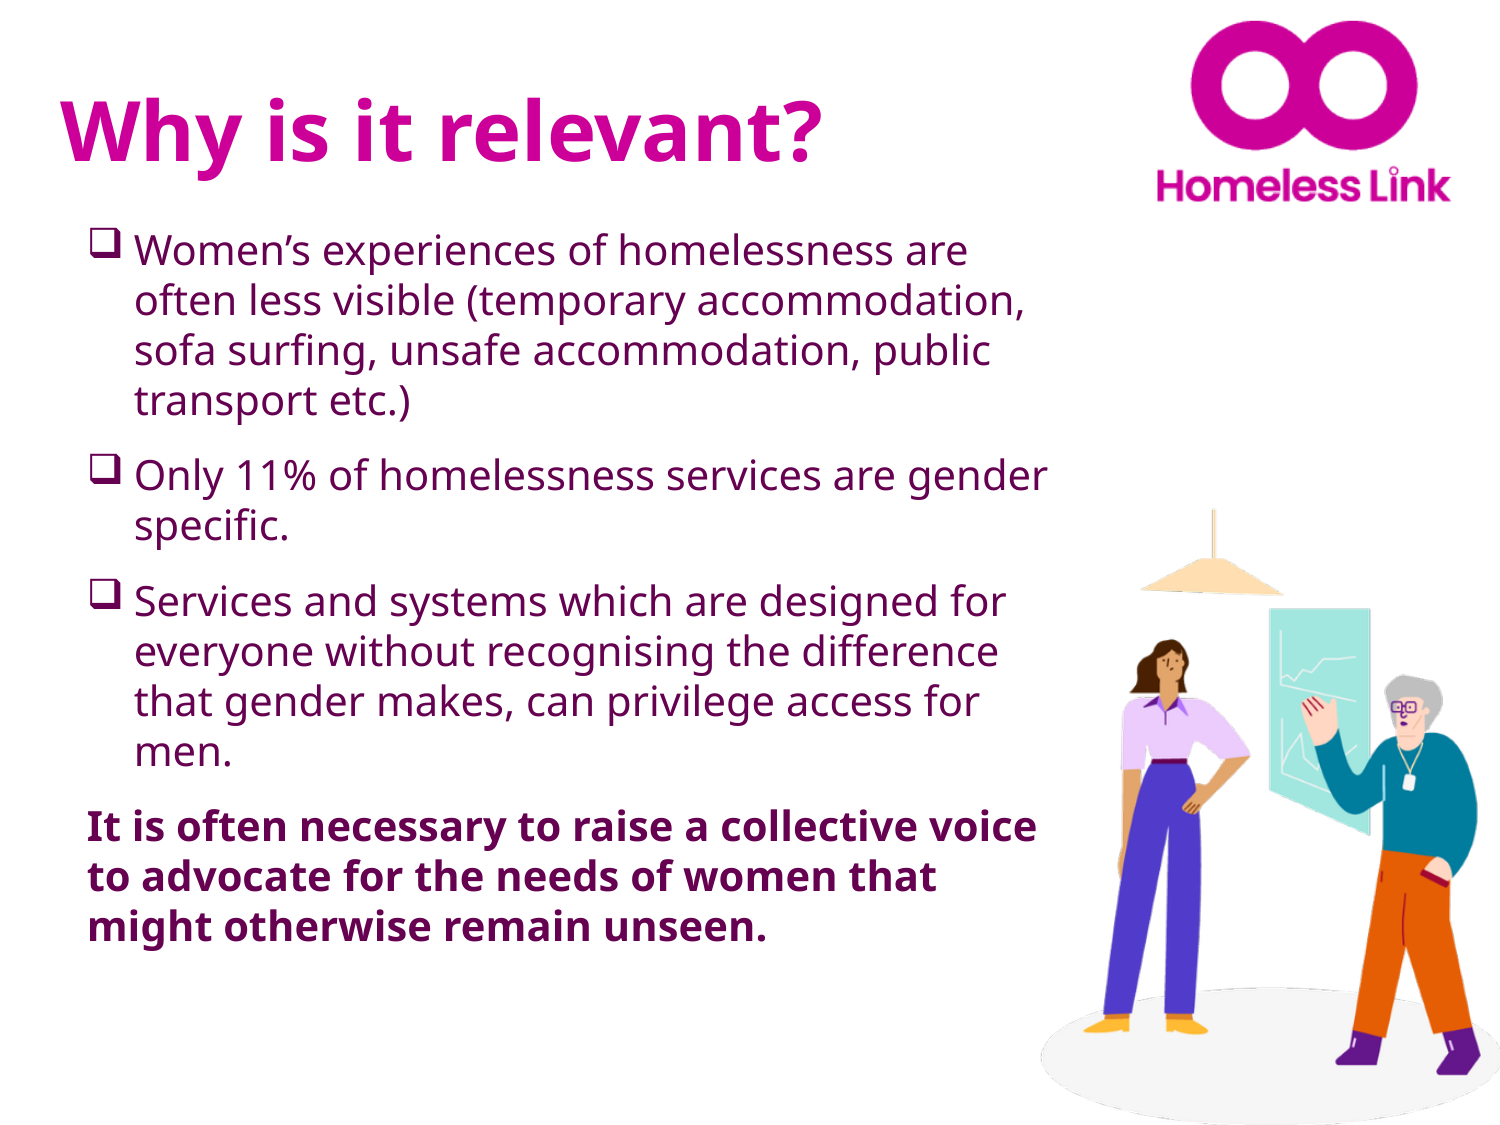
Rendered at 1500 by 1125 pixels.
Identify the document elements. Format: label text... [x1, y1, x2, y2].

text_box Women’s experiences of homelessness are often less visible (temporary accommodation, sofa surfing, unsafe accommodation, public transport etc.) Only 11% of homelessness services are gender specific. Services and systems which are designed for everyone without recognising the difference that gender makes, can privilege access for men. It is often necessary to raise a collective voice to advocate for the needs of women that might otherwise remain unseen. [72, 216, 1069, 1027]
picture [1109, 13, 1500, 210]
text_box Why is it relevant? [45, 70, 1161, 186]
picture [985, 392, 1500, 1125]
